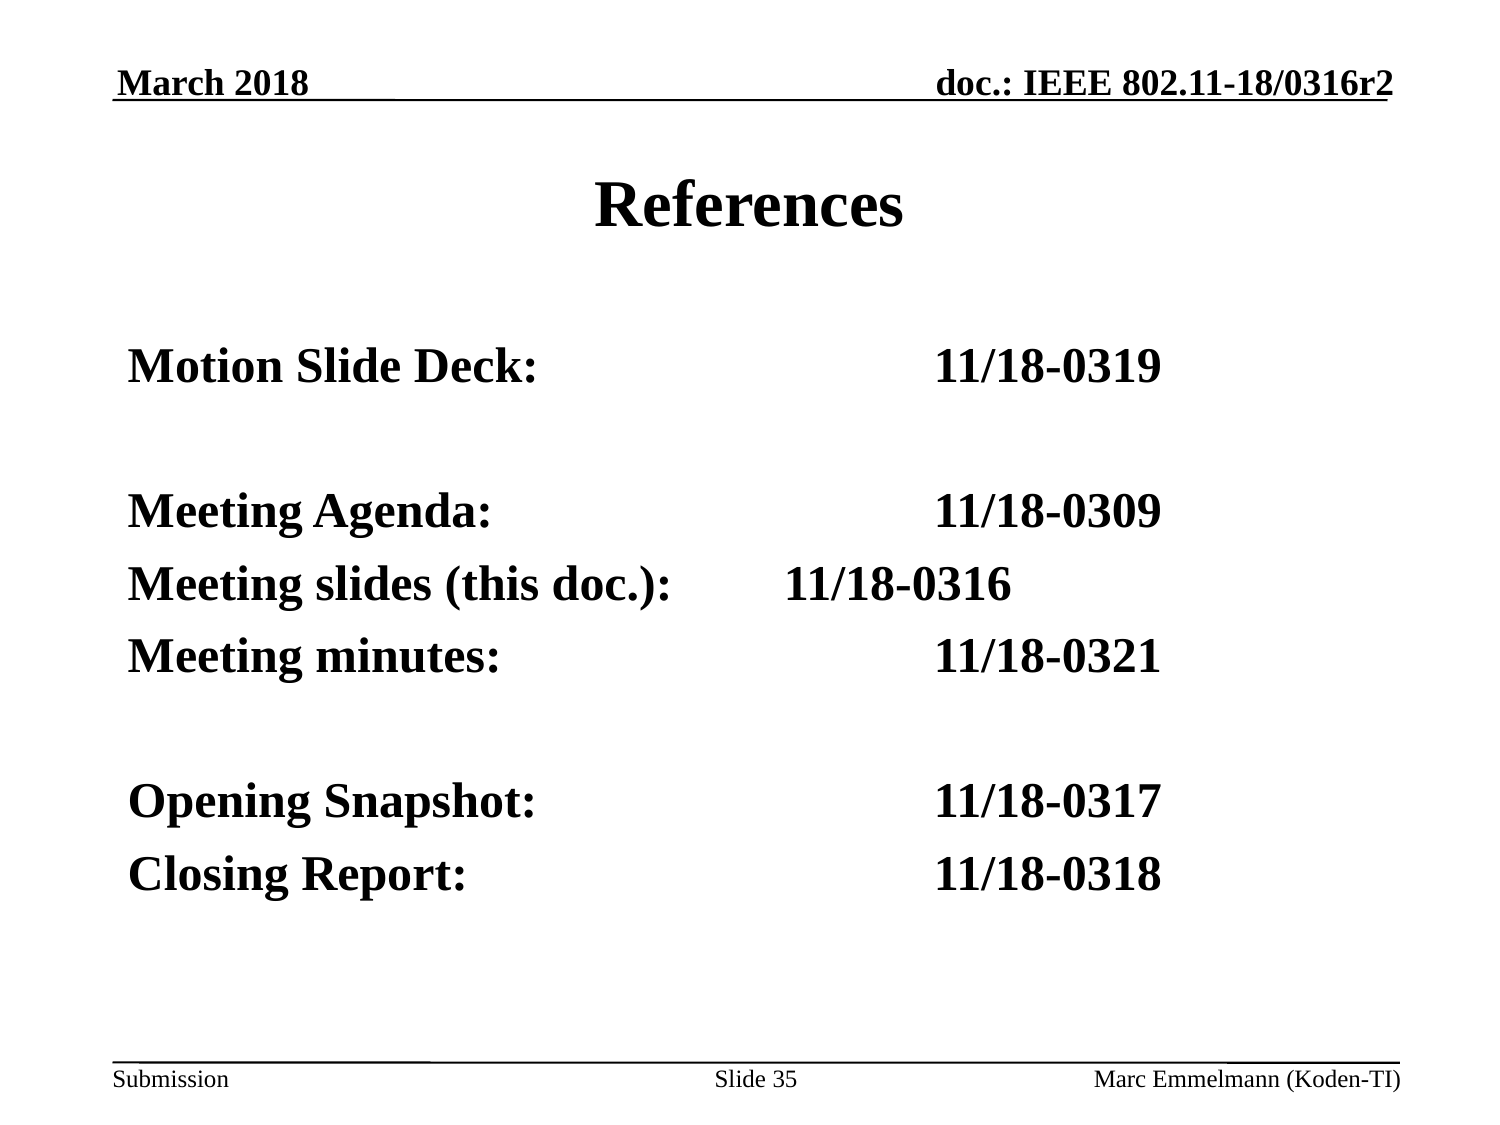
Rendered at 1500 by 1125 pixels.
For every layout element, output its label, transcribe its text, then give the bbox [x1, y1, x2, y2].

slide_number Slide 35 [712, 1061, 800, 1123]
list Motion Slide Deck: 11/18-0319 Meeting Agenda: 11/18-0309 Meeting slides (this doc.): 11/18-0316 Meeting minutes: 11/18-0321 Opening Snapshot: 11/18-0317 Closing Report: 11/18-0318 [112, 324, 1388, 1016]
footer Marc Emmelmann (Koden-TI) [1019, 1061, 1402, 1093]
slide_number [116, 58, 507, 104]
title References [112, 112, 1388, 288]
